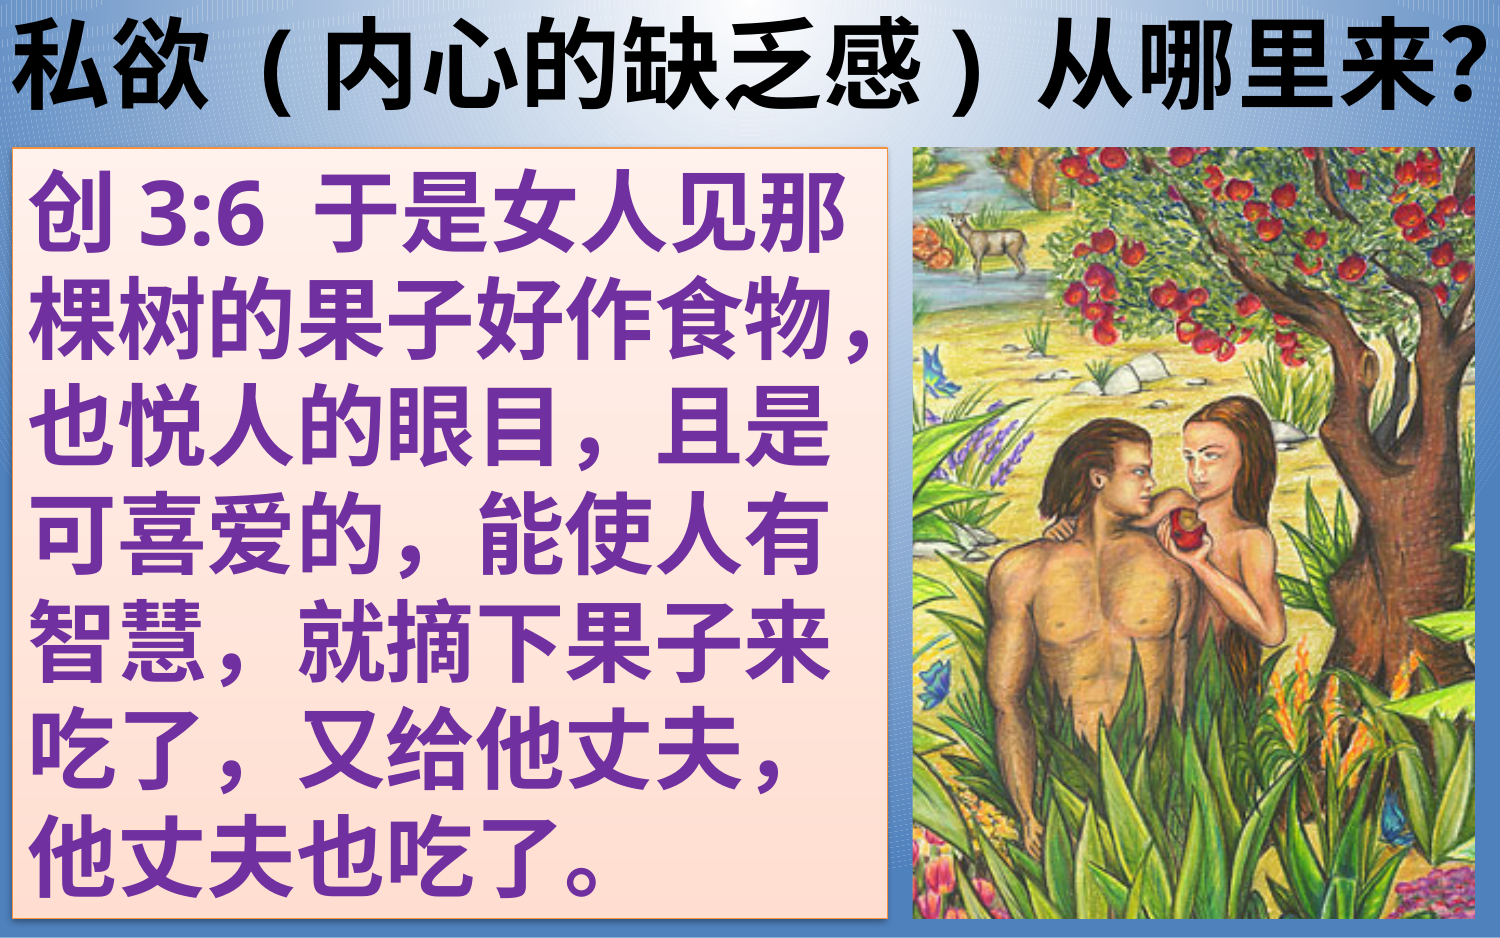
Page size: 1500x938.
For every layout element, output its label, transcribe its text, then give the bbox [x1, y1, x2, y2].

text_box 创3:6 于是女人见那棵树的果子好作食物，也悦人的眼目，且是可喜爱的，能使人有智慧，就摘下果子来吃了，又给他丈夫，他丈夫也吃了。 [12, 147, 888, 919]
picture [912, 147, 1476, 919]
text_box 私欲 (内心的缺乏感) 从哪里来？ [0, 0, 1500, 129]
